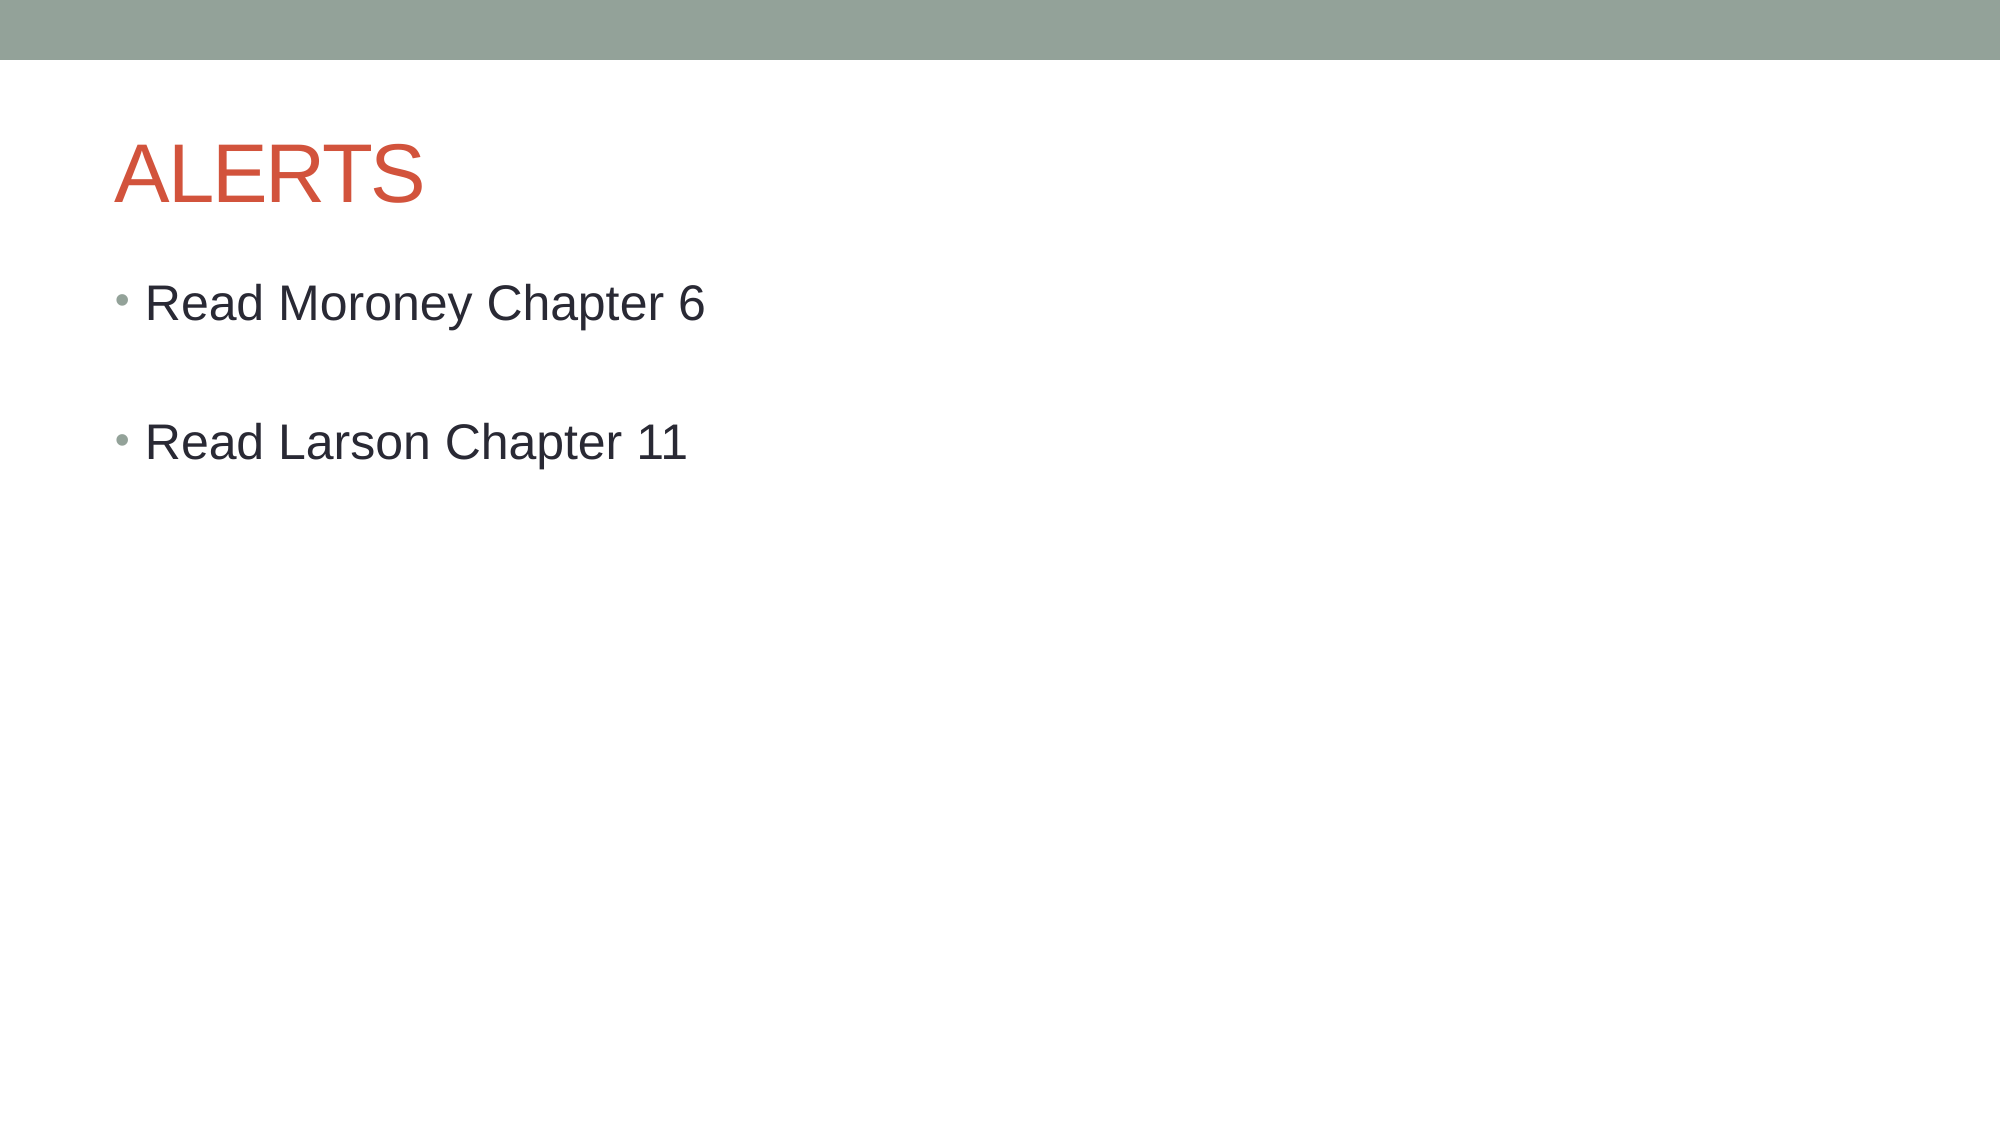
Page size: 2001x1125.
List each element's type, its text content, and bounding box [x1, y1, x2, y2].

list Read Moroney Chapter 6 Read Larson Chapter 11 [99, 262, 1900, 1063]
title ALERTS [99, 87, 1900, 250]
